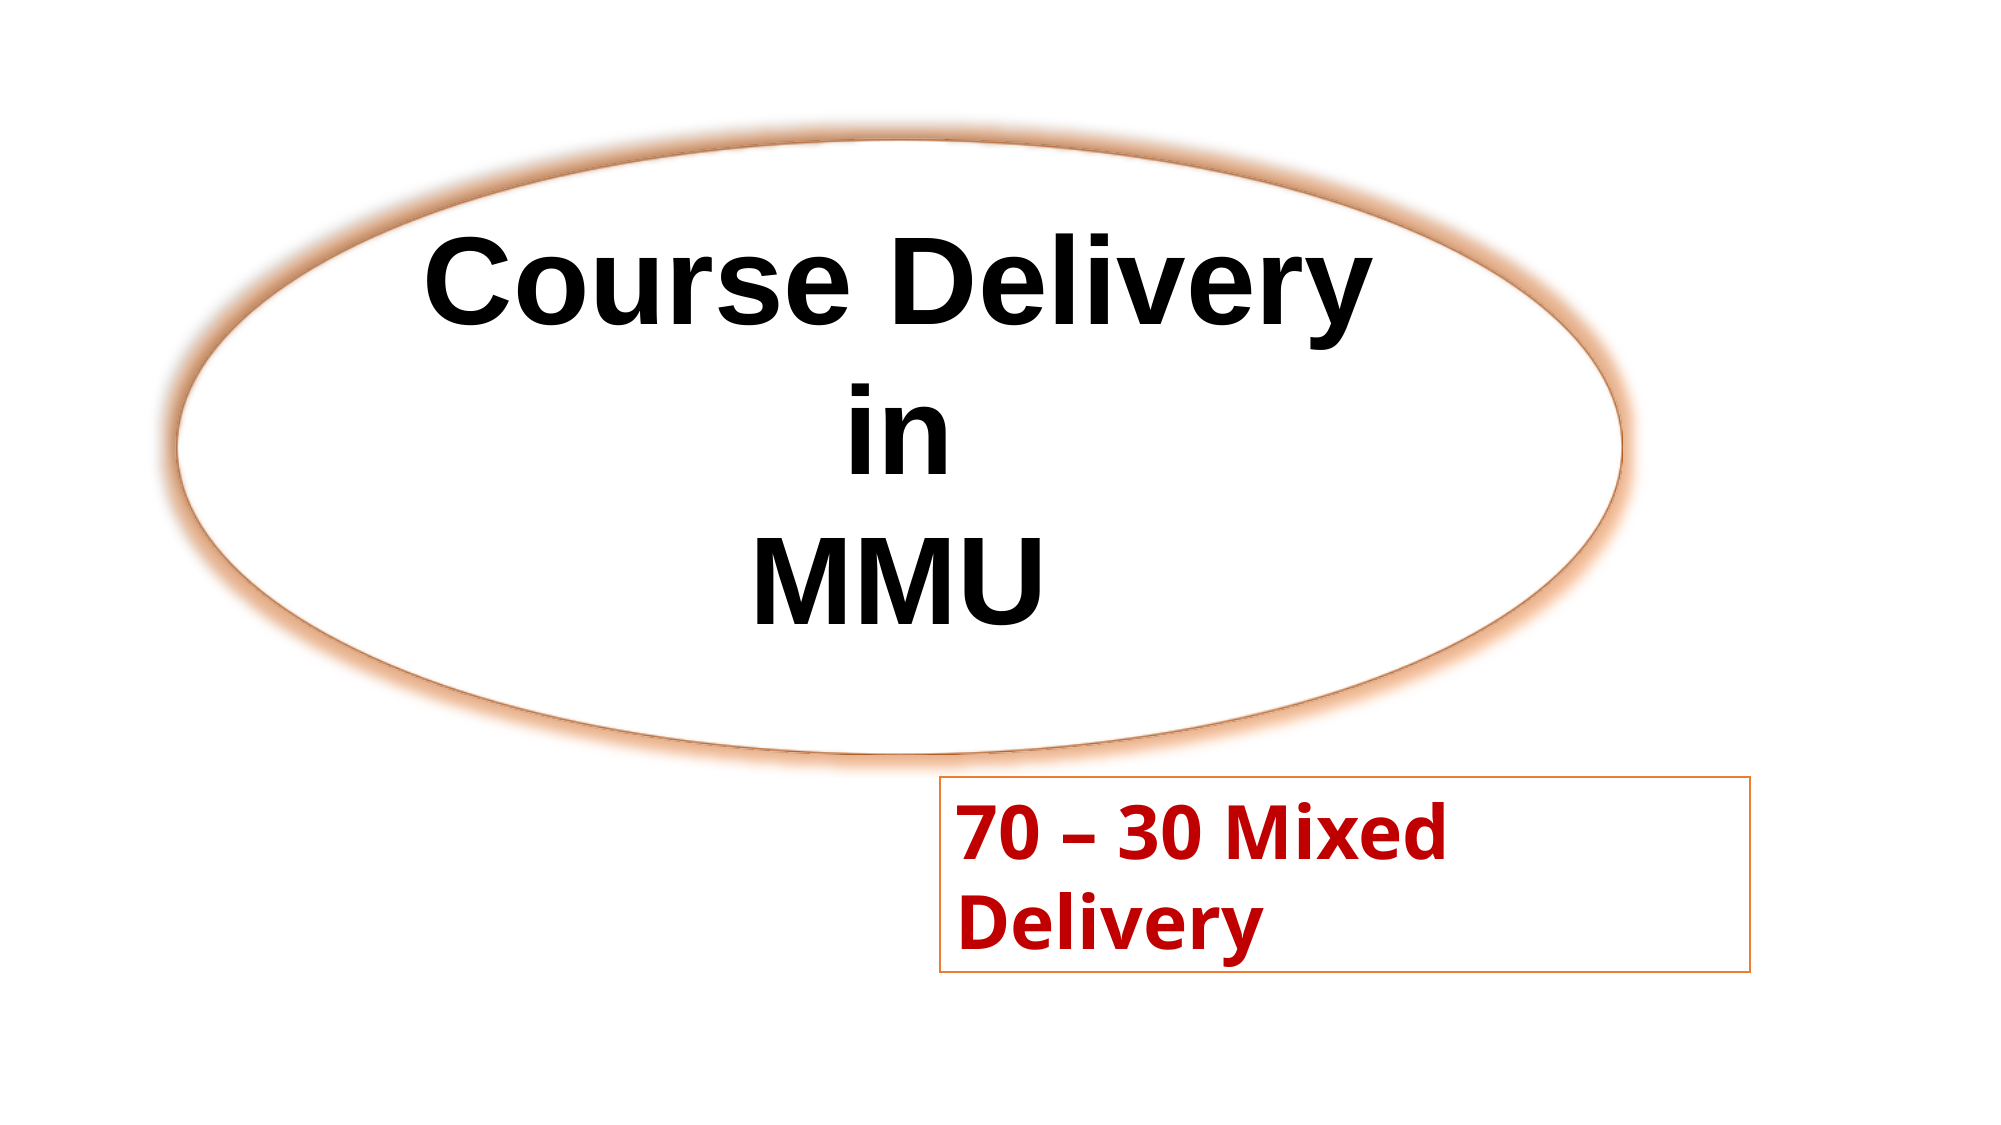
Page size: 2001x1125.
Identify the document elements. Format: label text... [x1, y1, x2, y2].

text_box 70 – 30 Mixed Delivery [939, 776, 1751, 973]
text_box Course Delivery in MMU [177, 140, 1623, 755]
